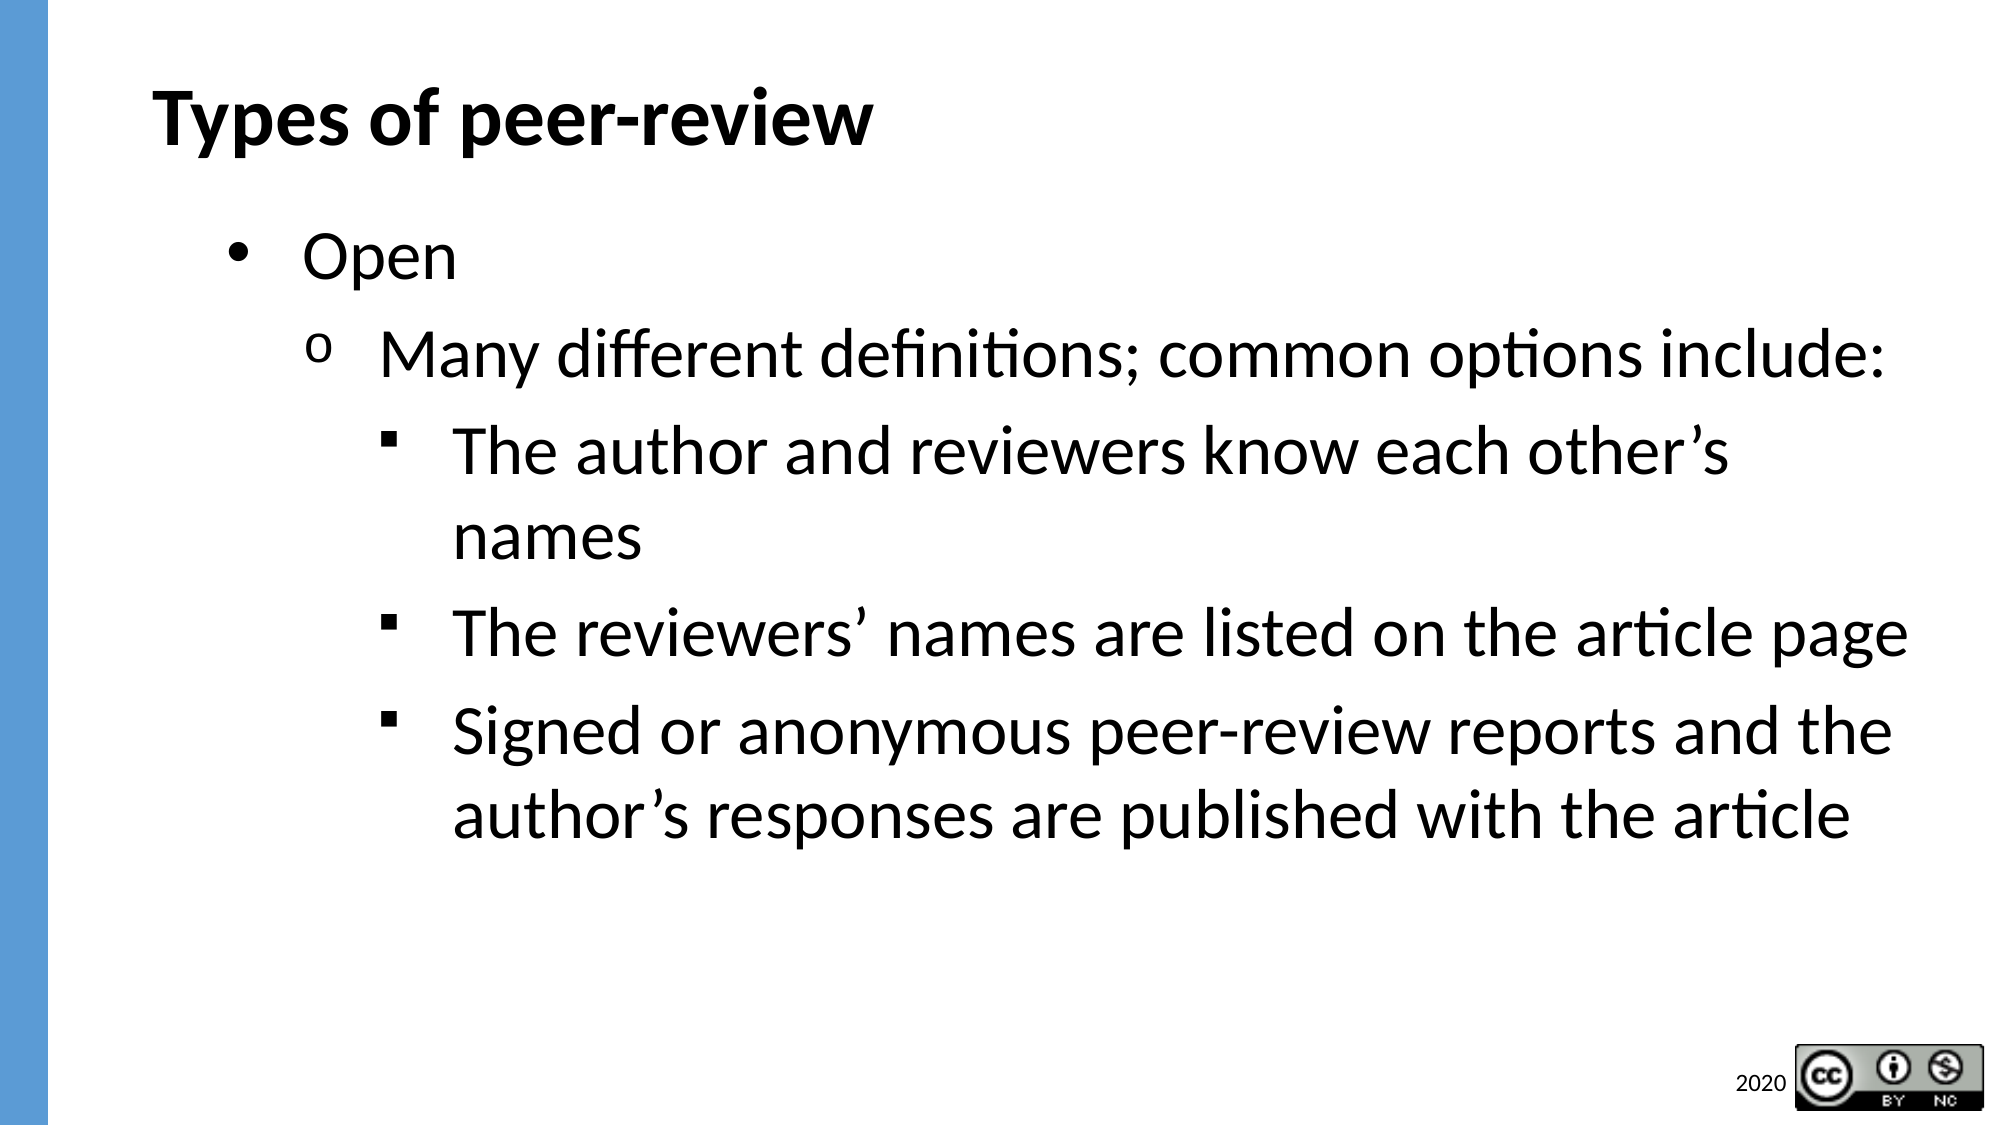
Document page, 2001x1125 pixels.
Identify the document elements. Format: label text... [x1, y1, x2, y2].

list Open Many different definitions; common options include: The author and reviewers know each other’s names The reviewers’ names are listed on the article page Signed or anonymous peer-review reports and the author’s responses are published with the article [137, 201, 1952, 1113]
picture [1952, 1044, 1985, 1111]
title Types of peer-review [137, 59, 1863, 178]
